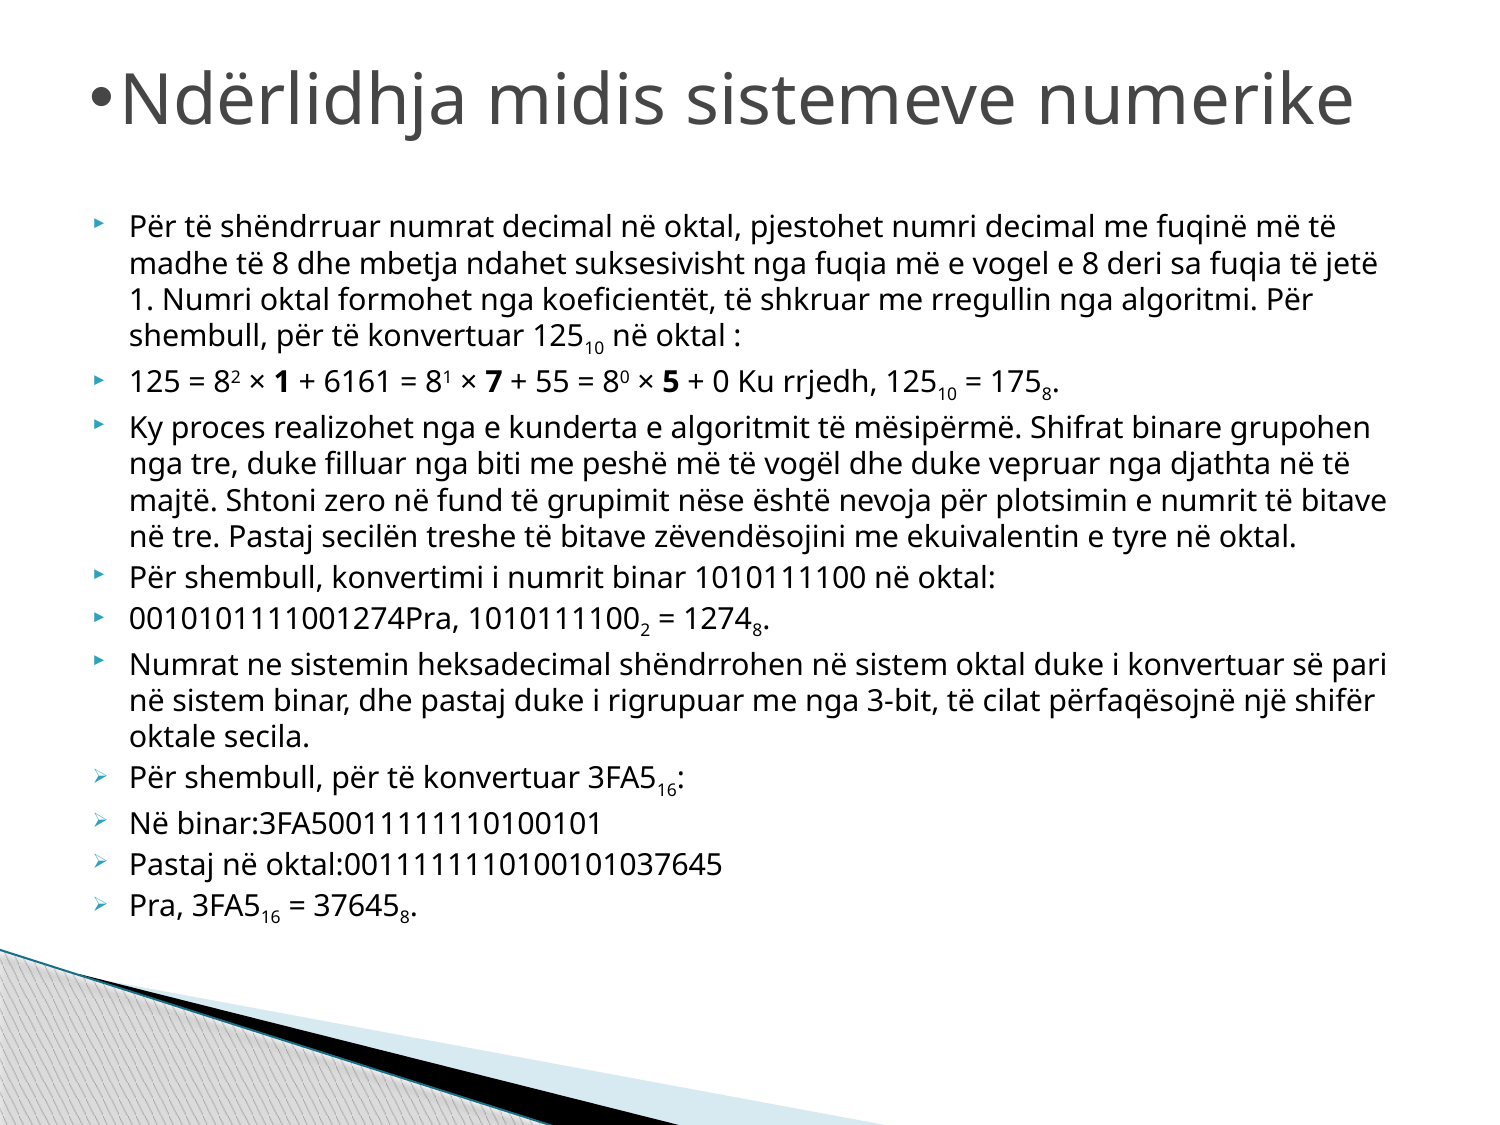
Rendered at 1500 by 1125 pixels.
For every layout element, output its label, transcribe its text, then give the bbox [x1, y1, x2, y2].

list Për të shëndrruar numrat decimal në oktal, pjestohet numri decimal me fuqinë më të madhe të 8 dhe mbetja ndahet suksesivisht nga fuqia më e vogel e 8 deri sa fuqia të jetë 1. Numri oktal formohet nga koeficientët, të shkruar me rregullin nga algoritmi. Për shembull, për të konvertuar 12510 në oktal : 125 = 82 × 1 + 6161 = 81 × 7 + 55 = 80 × 5 + 0 Ku rrjedh, 12510 = 1758. Ky proces realizohet nga e kunderta e algoritmit të mësipërmë. Shifrat binare grupohen nga tre, duke filluar nga biti me peshë më të vogël dhe duke vepruar nga djathta në të majtë. Shtoni zero në fund të grupimit nëse është nevoja për plotsimin e numrit të bitave në tre. Pastaj secilën treshe të bitave zëvendësojini me ekuivalentin e tyre në oktal. Për shembull, konvertimi i numrit binar 1010111100 në oktal: 0010101111001274Pra, 10101111002 = 12748. Numrat ne sistemin heksadecimal shëndrrohen në sistem oktal duke i konvertuar së pari në sistem binar, dhe pastaj duke i rigrupuar me nga 3-bit, të cilat përfaqësojnë një shifër oktale secila. Për shembull, për të konvertuar 3FA516: Në binar:3FA50011111110100101 Pastaj në oktal:0011111110100101037645 Pra, 3FA516 = 376458. [62, 200, 1413, 943]
title Ndërlidhja midis sistemeve numerike [75, 45, 1425, 233]
